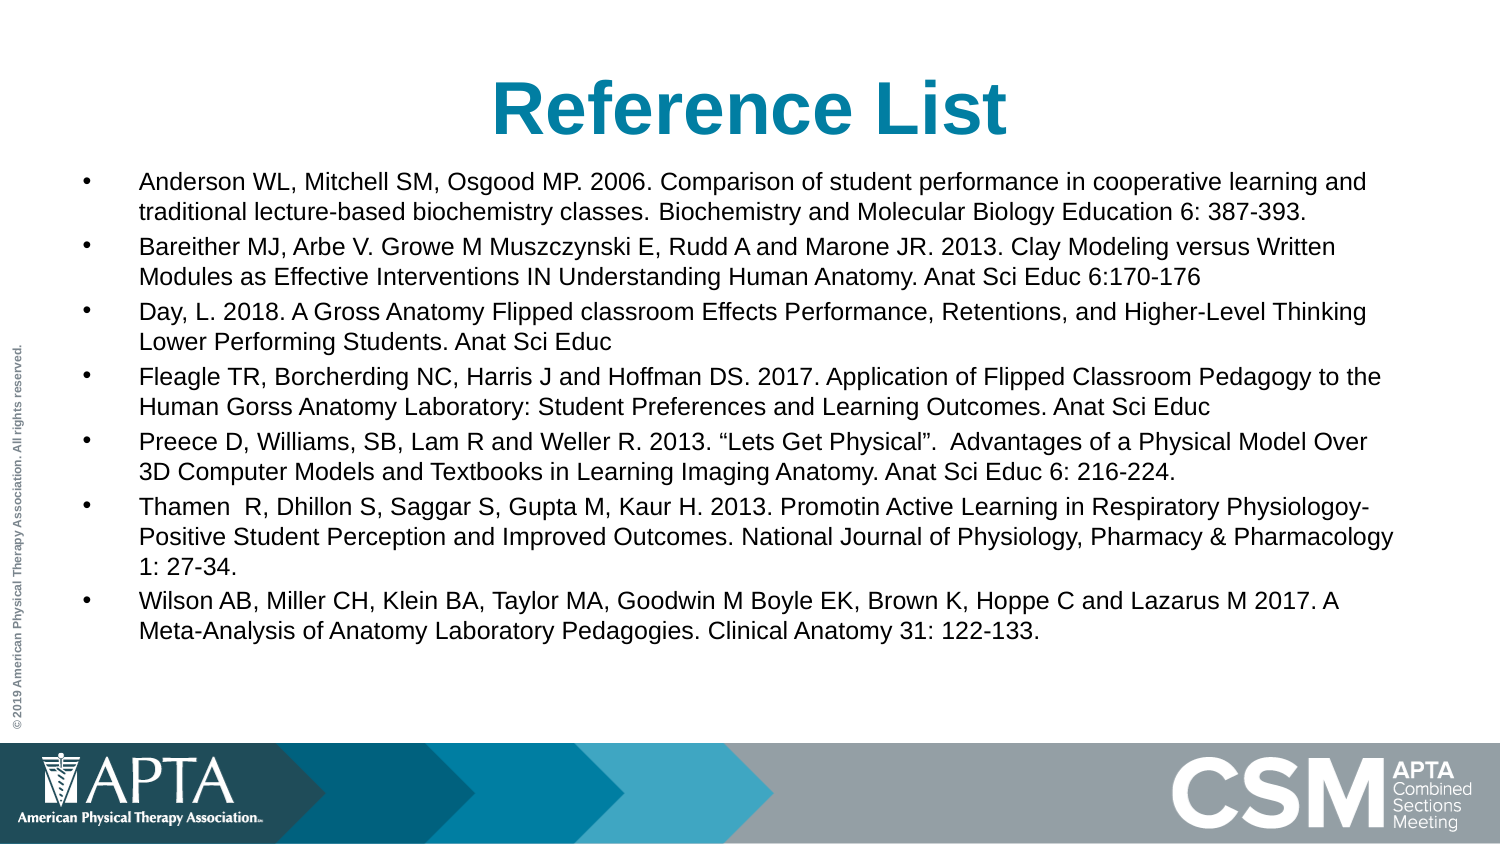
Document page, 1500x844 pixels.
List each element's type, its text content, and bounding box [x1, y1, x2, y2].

picture [0, 0, 1500, 844]
title Reference List [75, 33, 1425, 175]
list Anderson WL, Mitchell SM, Osgood MP. 2006. Comparison of student performance in cooperative learning and traditional lecture‐based biochemistry classes. Biochemistry and Molecular Biology Education 6: 387-393. Bareither MJ, Arbe V. Growe M Muszczynski E, Rudd A and Marone JR. 2013. Clay Modeling versus Written Modules as Effective Interventions IN Understanding Human Anatomy. Anat Sci Educ 6:170-176 Day, L. 2018. A Gross Anatomy Flipped classroom Effects Performance, Retentions, and Higher-Level Thinking Lower Performing Students. Anat Sci Educ Fleagle TR, Borcherding NC, Harris J and Hoffman DS. 2017. Application of Flipped Classroom Pedagogy to the Human Gorss Anatomy Laboratory: Student Preferences and Learning Outcomes. Anat Sci Educ Preece D, Williams, SB, Lam R and Weller R. 2013. “Lets Get Physical”. Advantages of a Physical Model Over 3D Computer Models and Textbooks in Learning Imaging Anatomy. Anat Sci Educ 6: 216-224. Thamen R, Dhillon S, Saggar S, Gupta M, Kaur H. 2013. Promotin Active Learning in Respiratory Physiologoy-Positive Student Perception and Improved Outcomes. National Journal of Physiology, Pharmacy & Pharmacology 1: 27-34. Wilson AB, Miller CH, Klein BA, Taylor MA, Goodwin M Boyle EK, Brown K, Hoppe C and Lazarus M 2017. A Meta-Analysis of Anatomy Laboratory Pedagogies. Clinical Anatomy 31: 122-133. [67, 158, 1418, 715]
